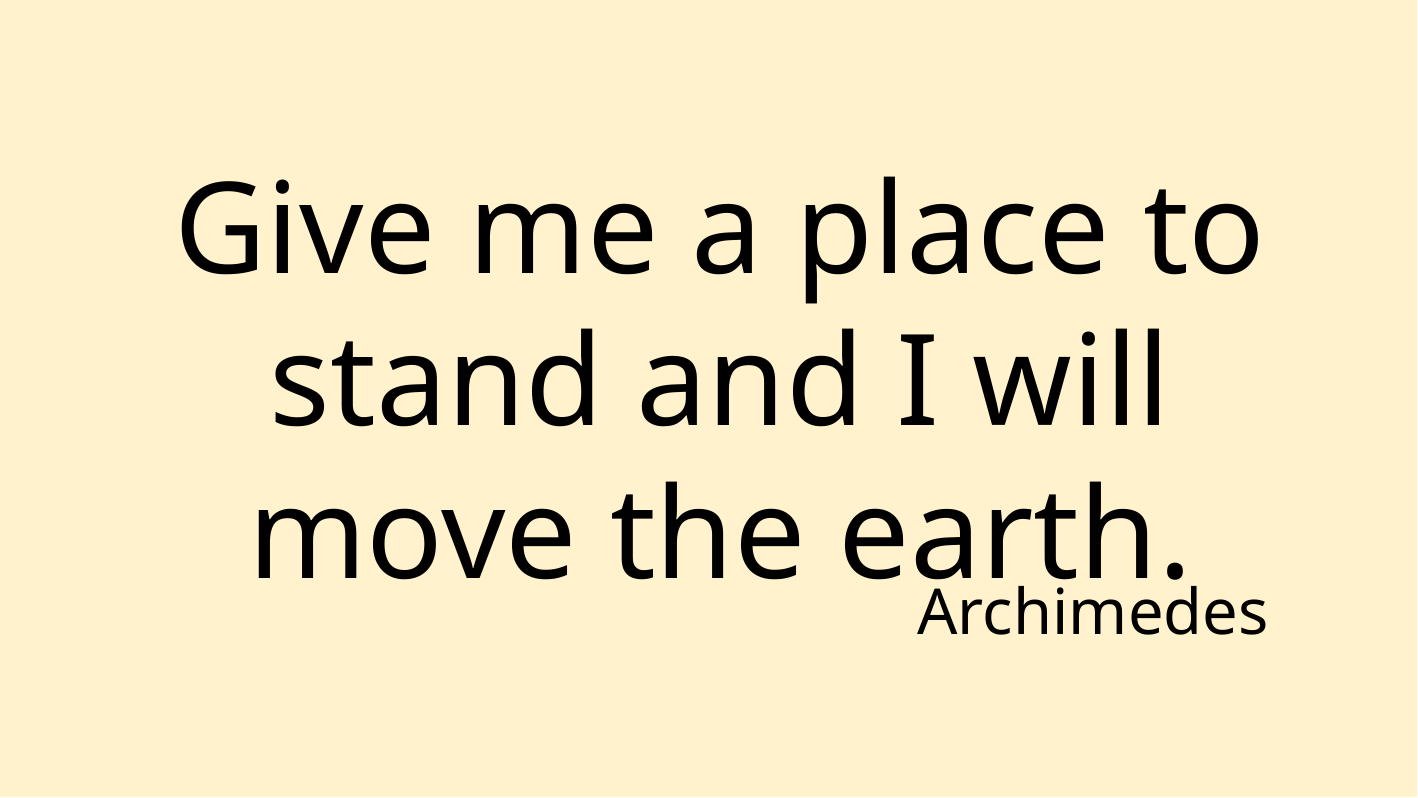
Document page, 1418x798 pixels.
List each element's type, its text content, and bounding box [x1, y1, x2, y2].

text_box Give me a place to stand and I will move the earth. [139, 138, 1303, 611]
text_box Archimedes [902, 563, 1418, 655]
